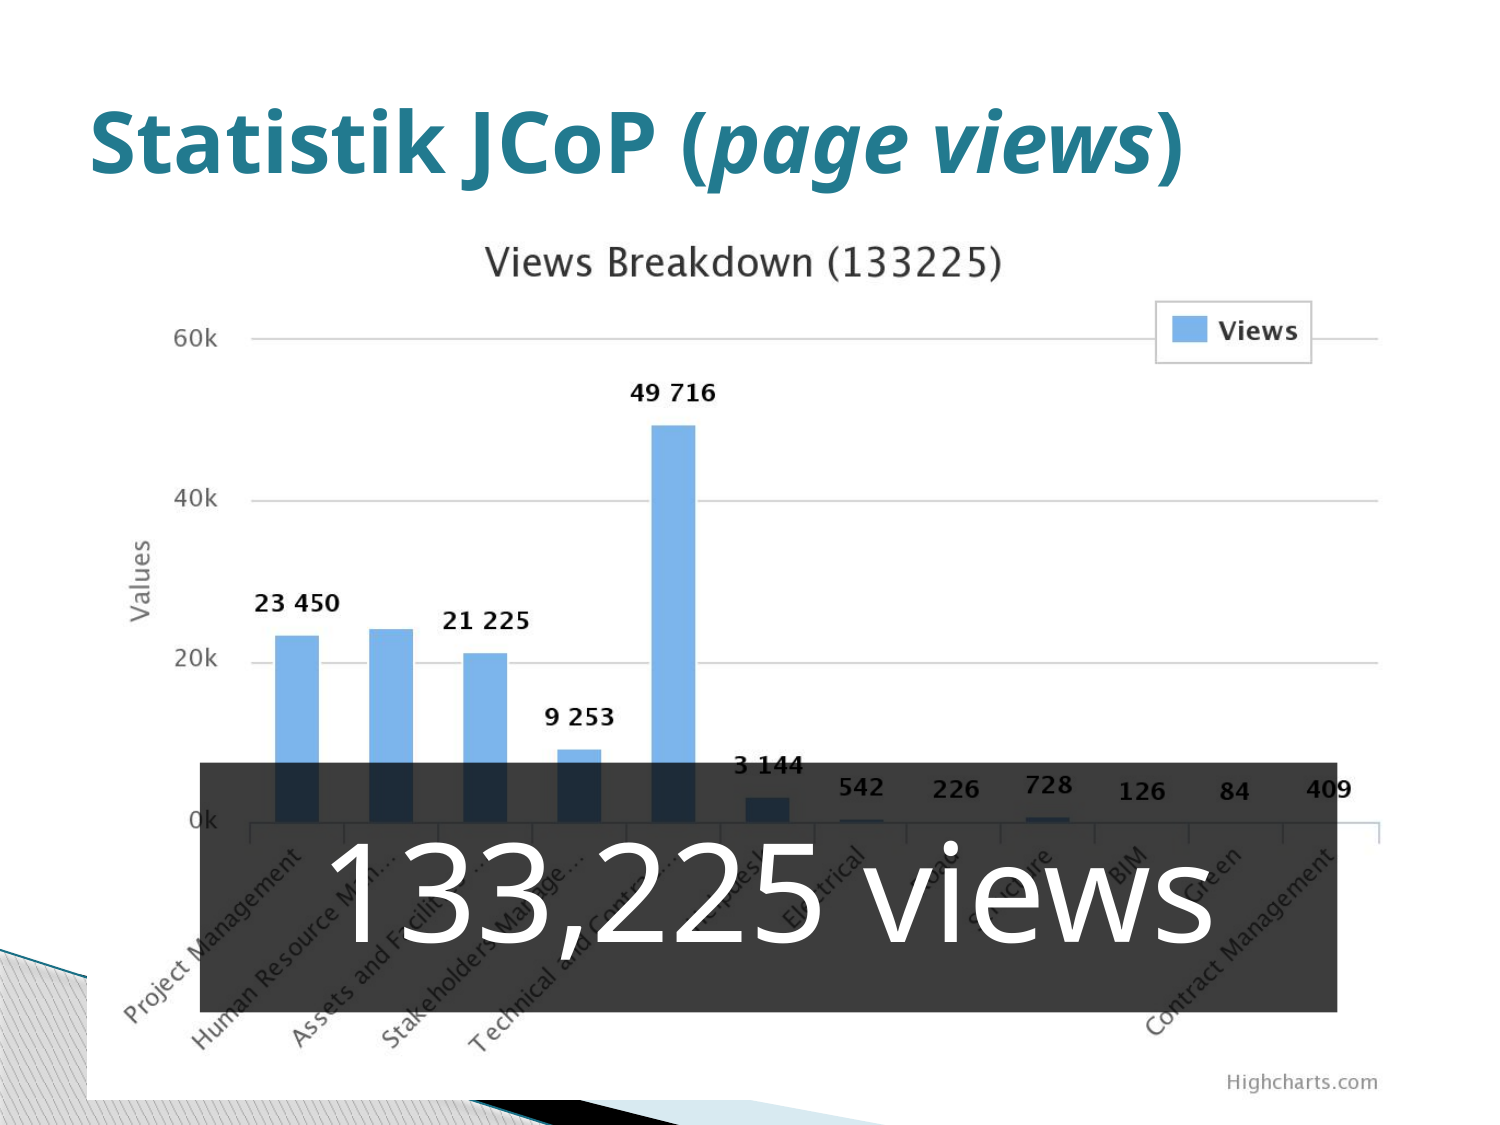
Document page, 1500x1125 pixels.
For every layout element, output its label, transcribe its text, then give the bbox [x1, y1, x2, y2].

picture [87, 224, 1401, 1101]
title Statistik JCoP (page views) [75, 45, 1425, 233]
